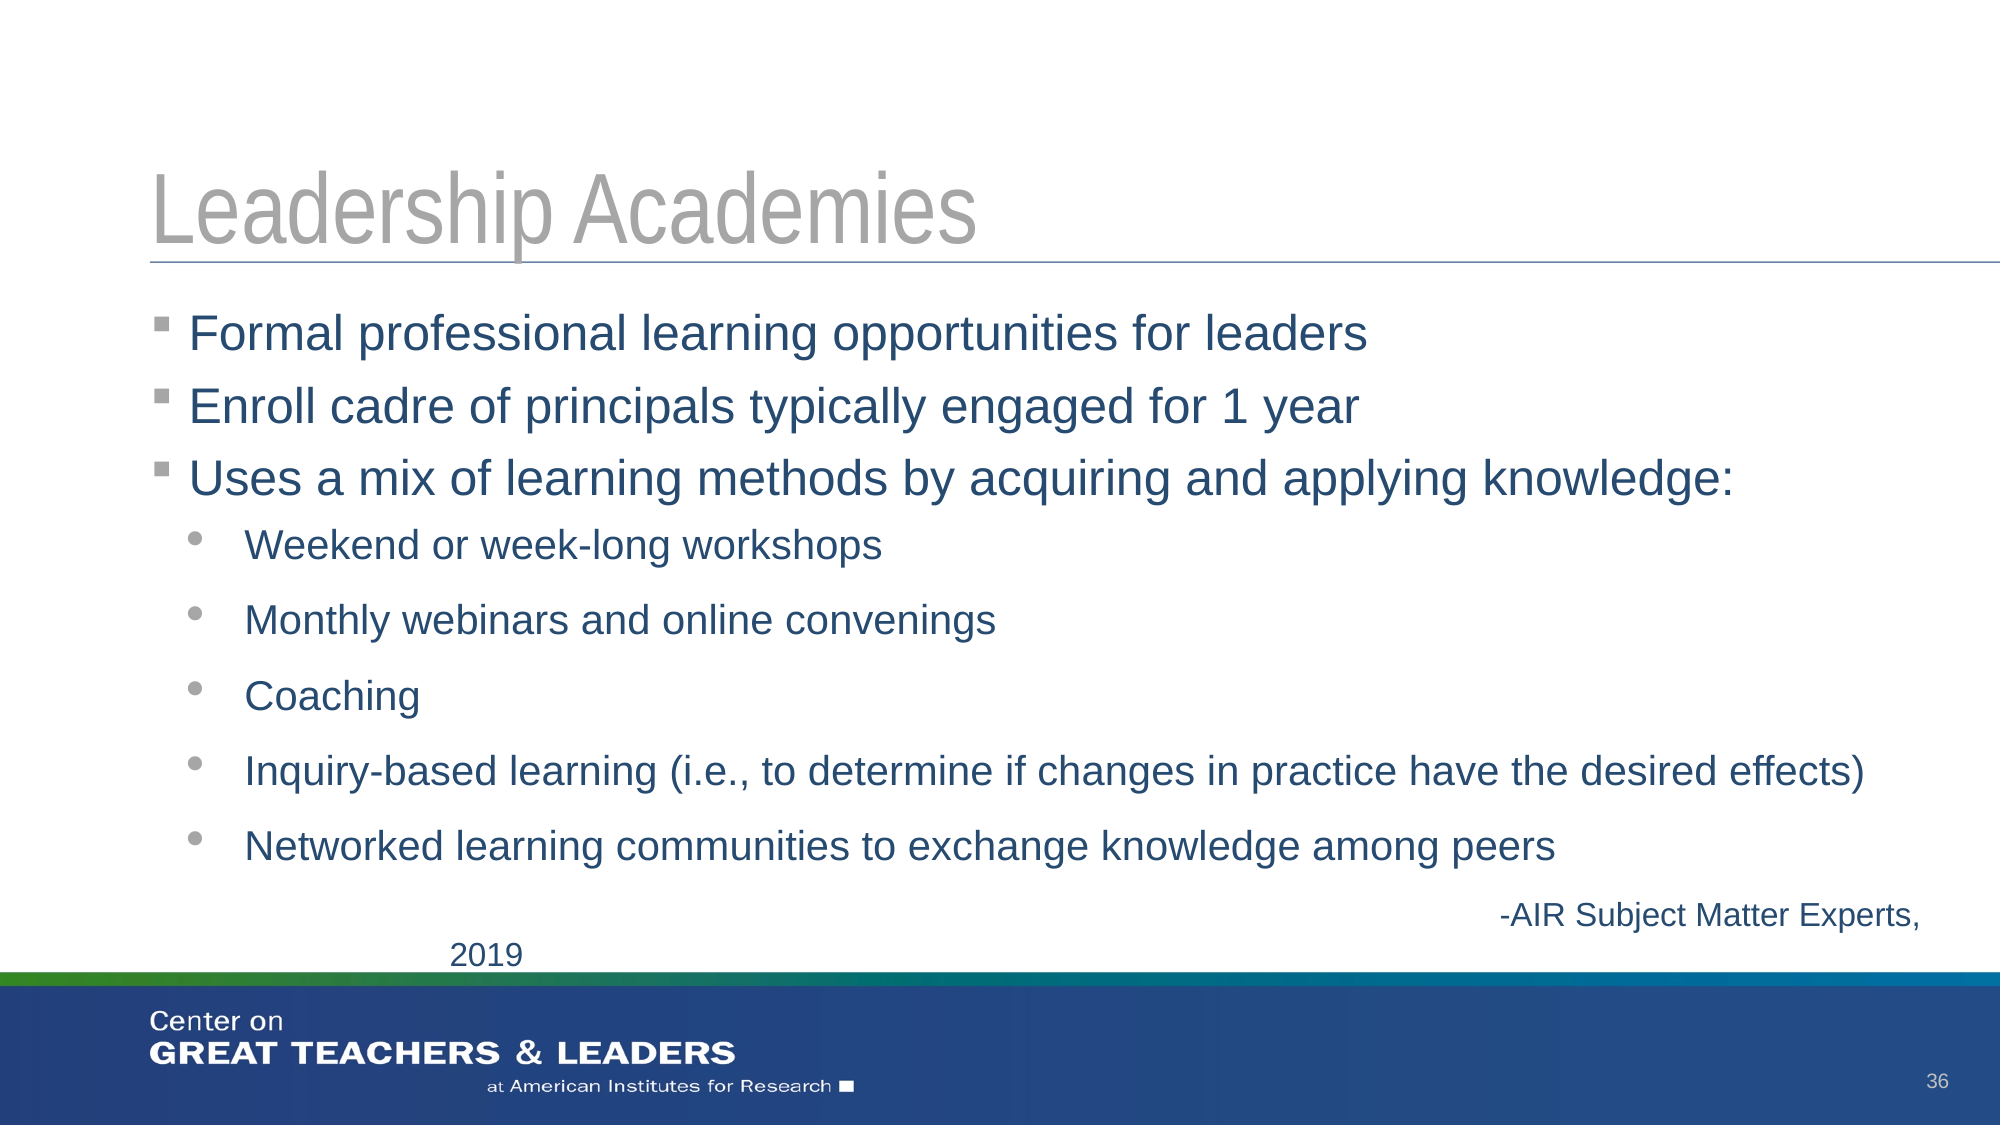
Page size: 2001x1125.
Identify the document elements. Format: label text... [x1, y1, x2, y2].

list Formal professional learning opportunities for leaders Enroll cadre of principals typically engaged for 1 year Uses a mix of learning methods by acquiring and applying knowledge: Weekend or week-long workshops Monthly webinars and online convenings Coaching Inquiry-based learning (i.e., to determine if changes in practice have the desired effects) Networked learning communities to exchange knowledge among peers -AIR Subject Matter Experts, 2019 [150, 300, 1950, 970]
title Leadership Academies [150, 19, 1950, 265]
slide_number 36 [1923, 1067, 1950, 1093]
picture [0, 0, 2000, 1125]
